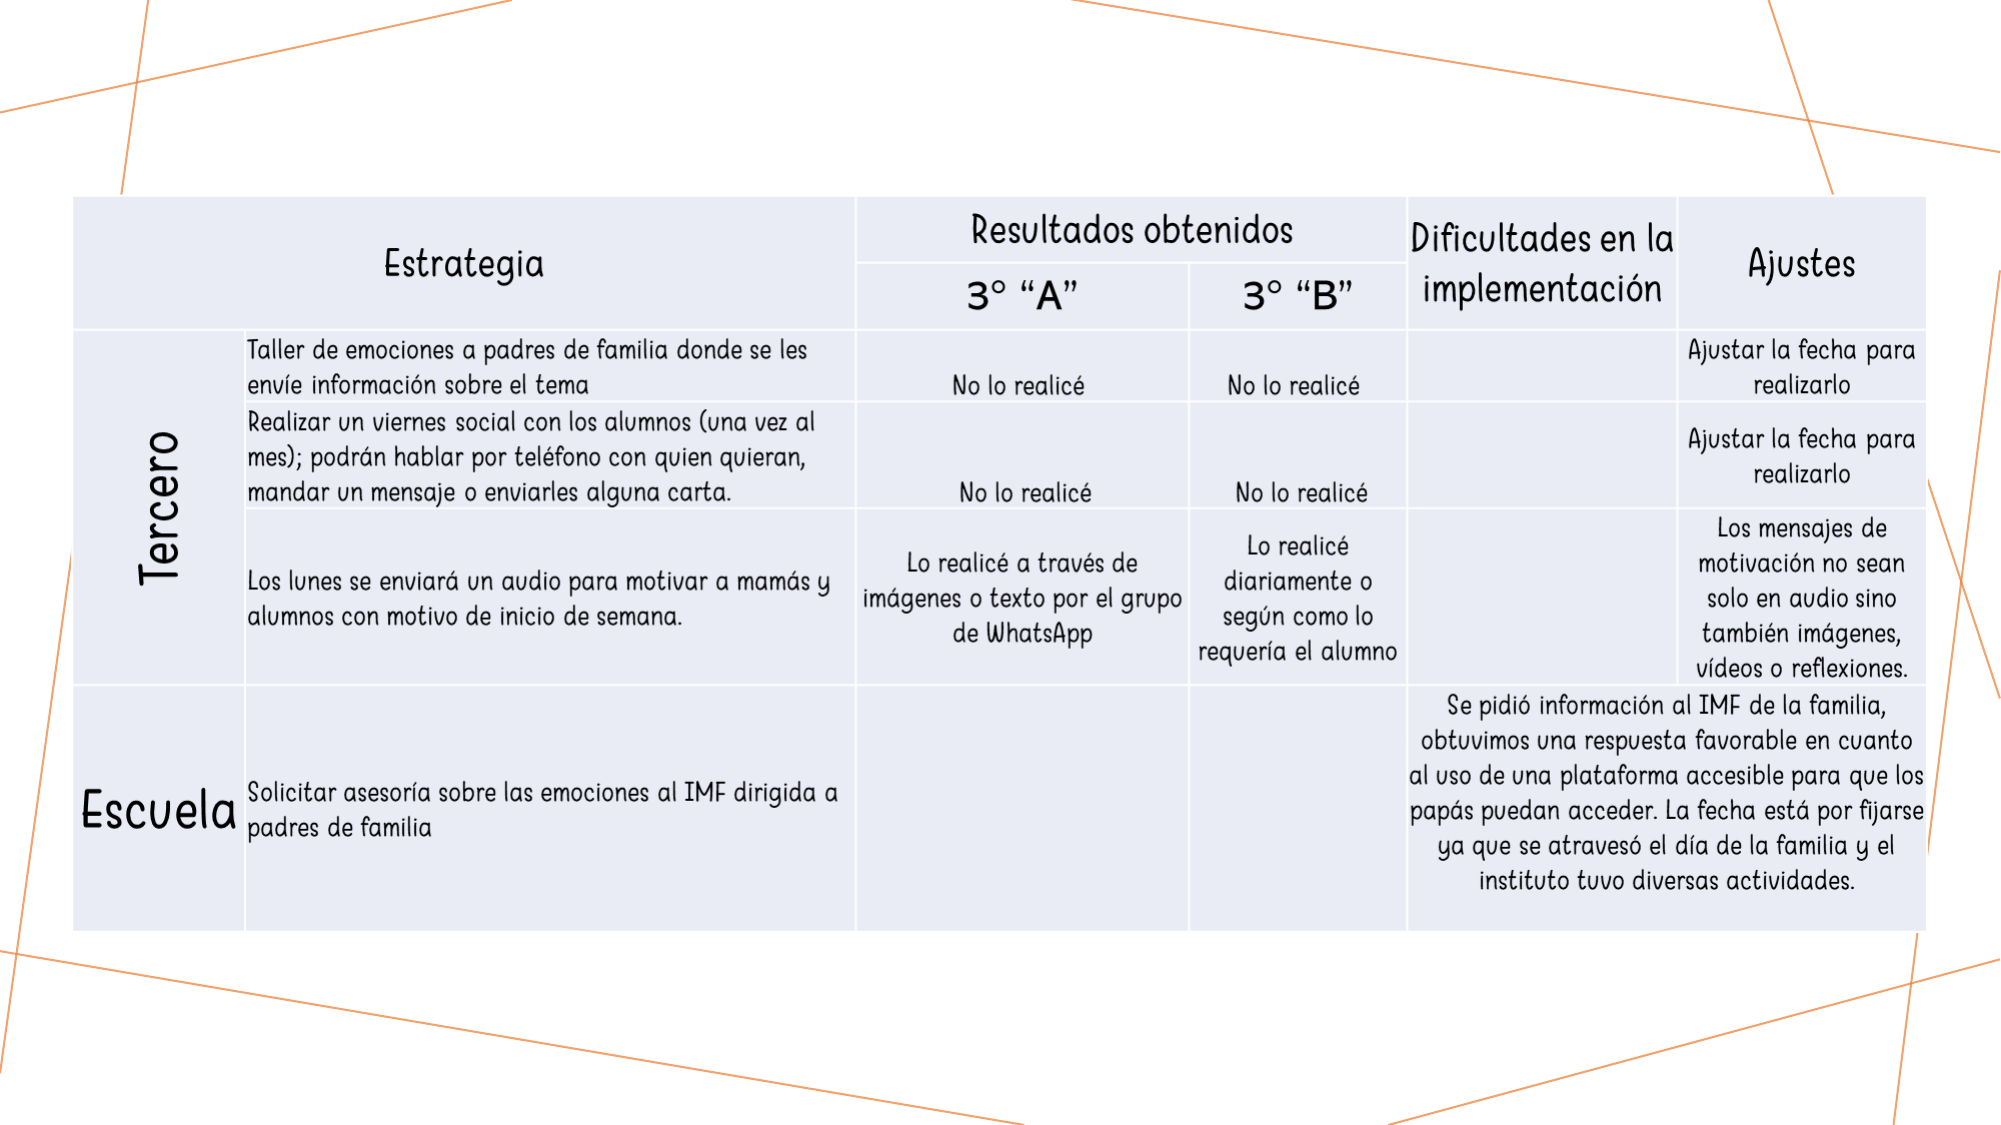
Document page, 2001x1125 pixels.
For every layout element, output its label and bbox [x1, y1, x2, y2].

picture [71, 190, 1929, 935]
